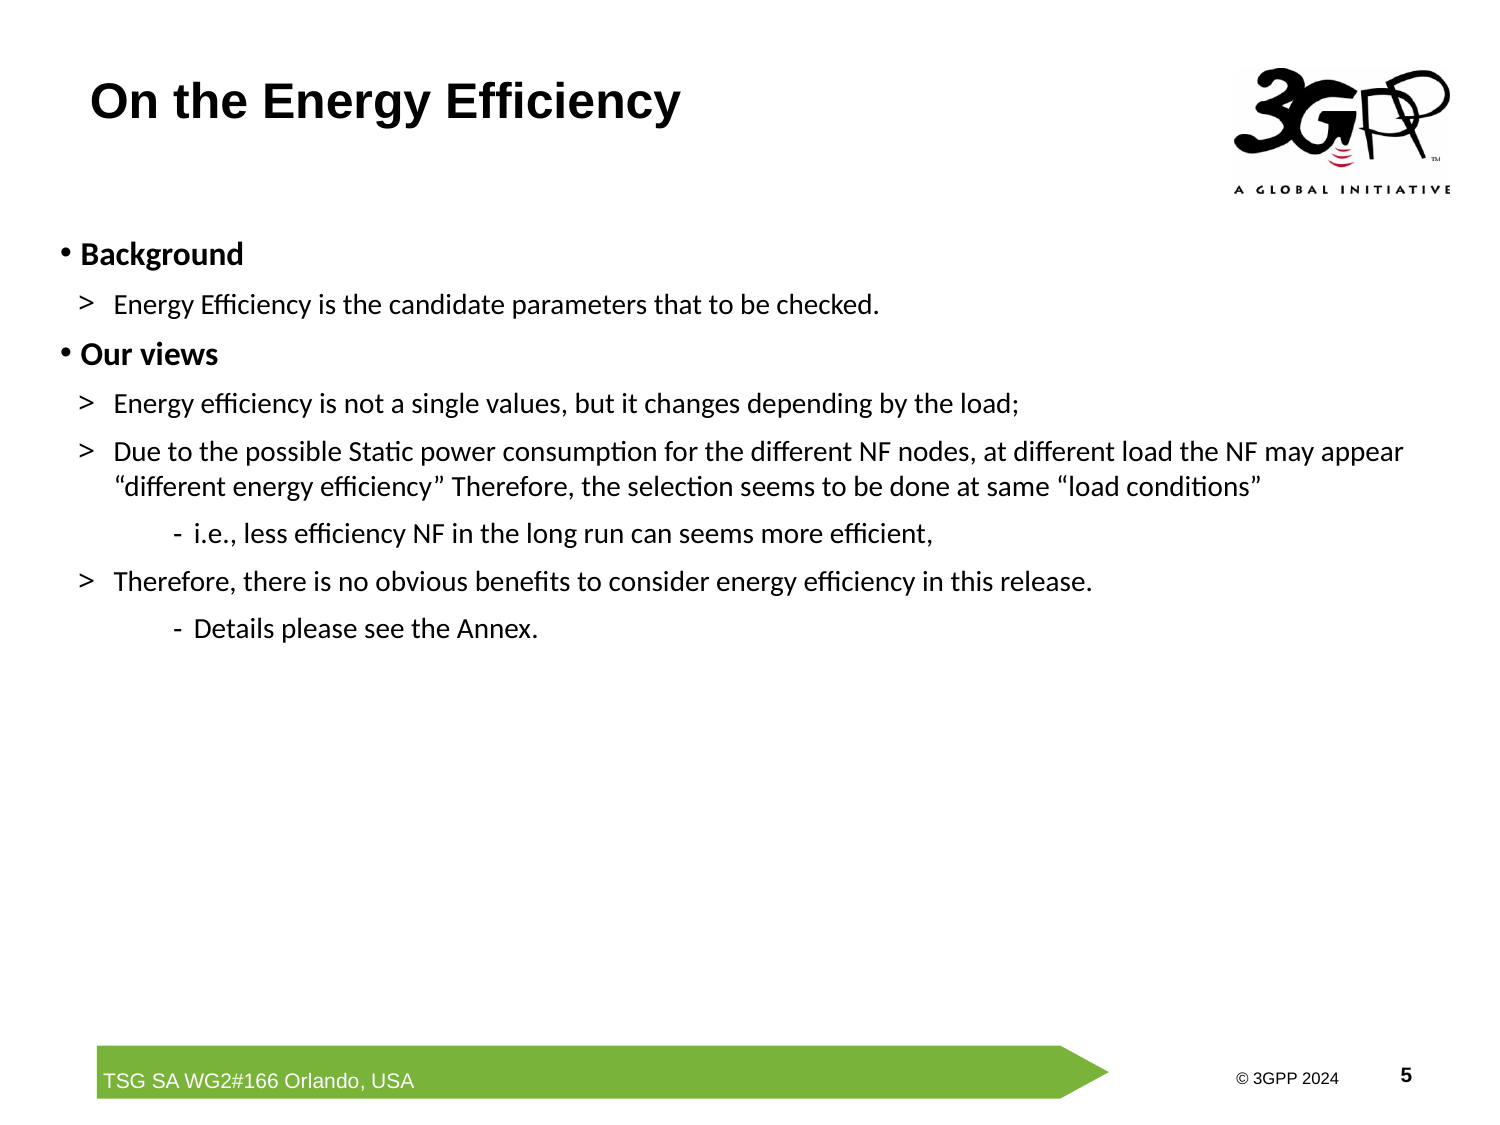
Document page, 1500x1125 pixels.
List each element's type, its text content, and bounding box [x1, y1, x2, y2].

subtitle On the Energy Efficiency [89, 74, 1411, 161]
picture [1234, 68, 1450, 194]
list Background Energy Efficiency is the candidate parameters that to be checked. Our views Energy efficiency is not a single values, but it changes depending by the load; Due to the possible Static power consumption for the different NF nodes, at different load the NF may appear “different energy efficiency” Therefore, the selection seems to be done at same “load conditions” i.e., less efficiency NF in the long run can seems more efficient, Therefore, there is no obvious benefits to consider energy efficiency in this release. Details please see the Annex. [58, 232, 1411, 1036]
